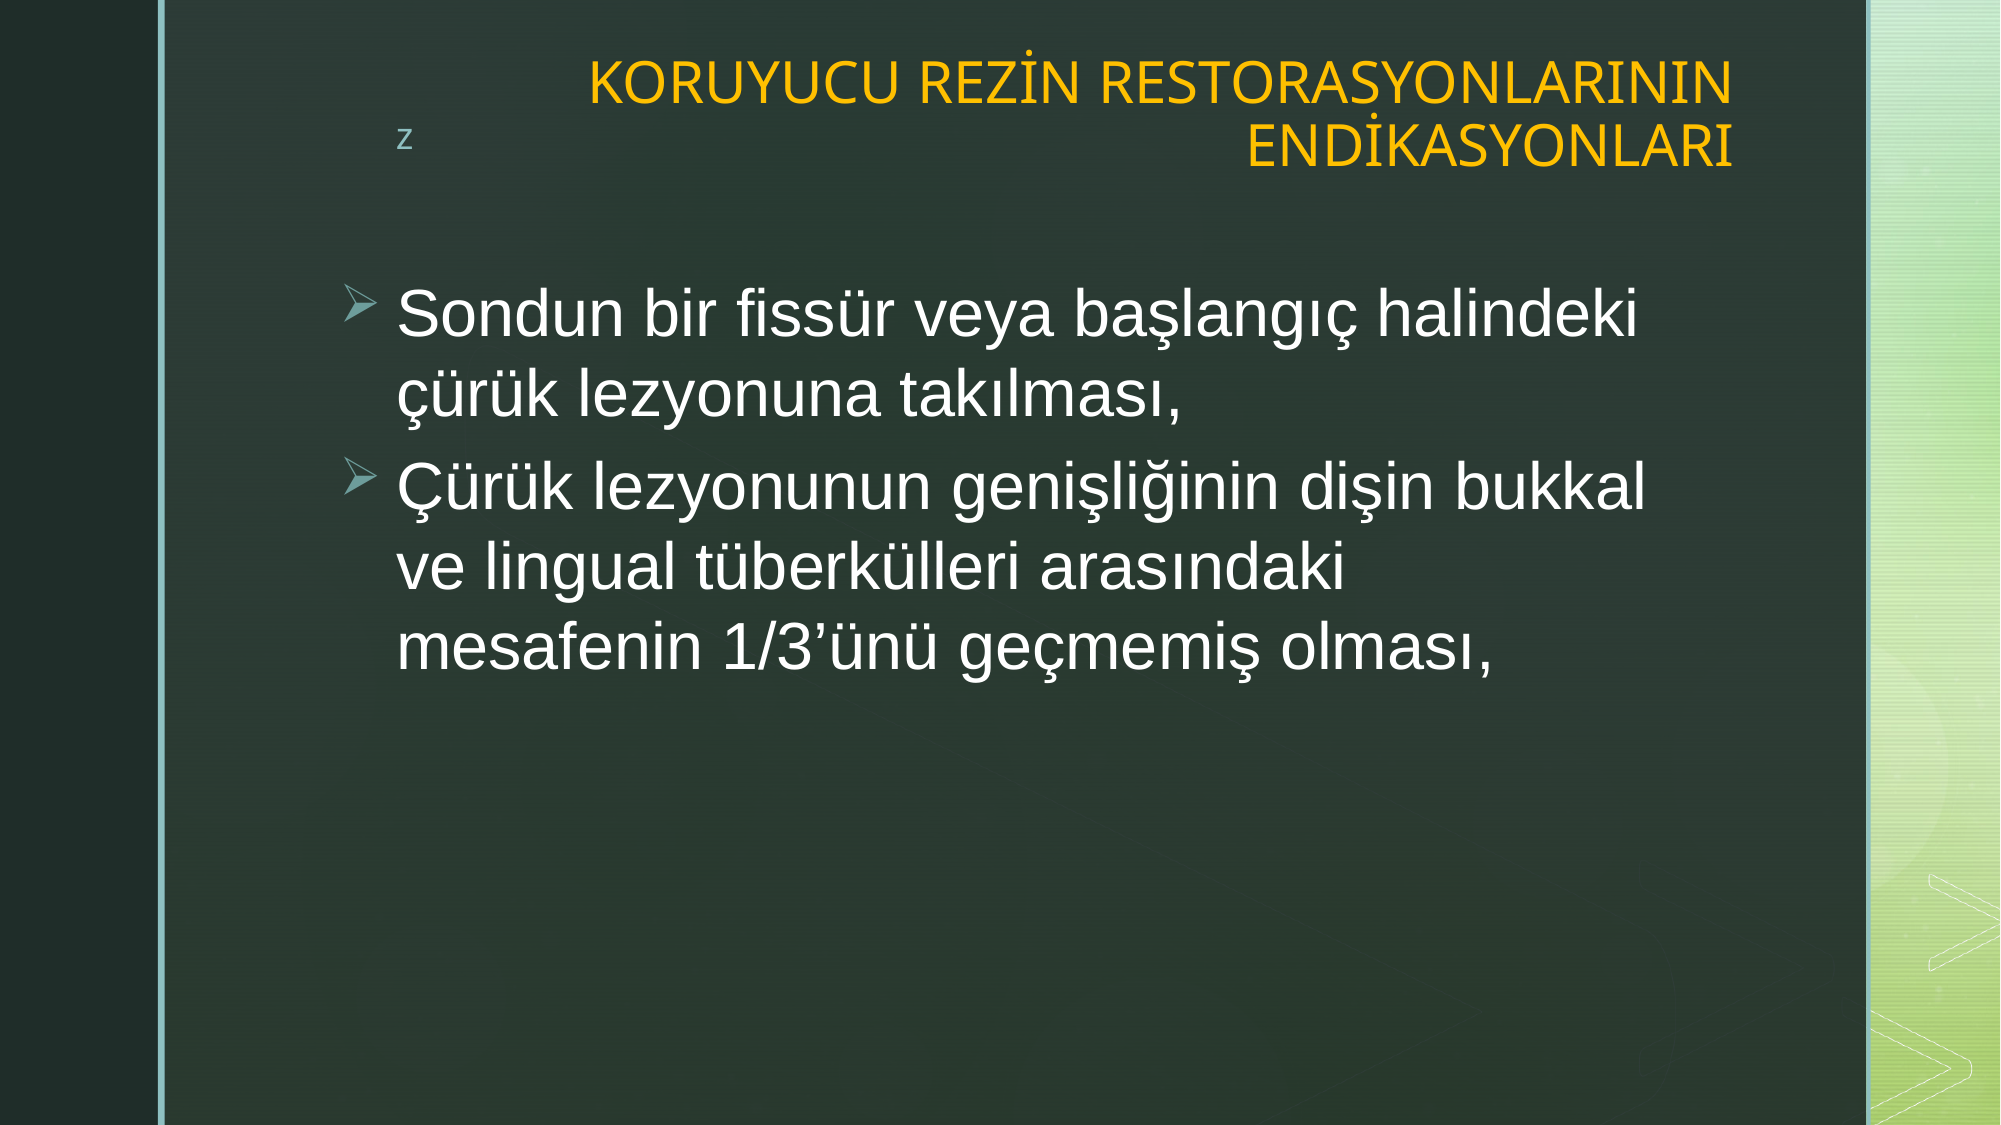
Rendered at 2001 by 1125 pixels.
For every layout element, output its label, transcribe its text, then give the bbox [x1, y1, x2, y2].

title KORUYUCU REZİN RESTORASYONLARININ ENDİKASYONLARI [324, 45, 1750, 233]
text_box Sondun bir fissür veya başlangıç halindeki çürük lezyonuna takılması, Çürük lezyonunun genişliğinin dişin bukkal ve lingual tüberkülleri arasındaki mesafenin 1/3’ünü geçmemiş olması, [324, 262, 1675, 1005]
picture [1871, 0, 2001, 1125]
